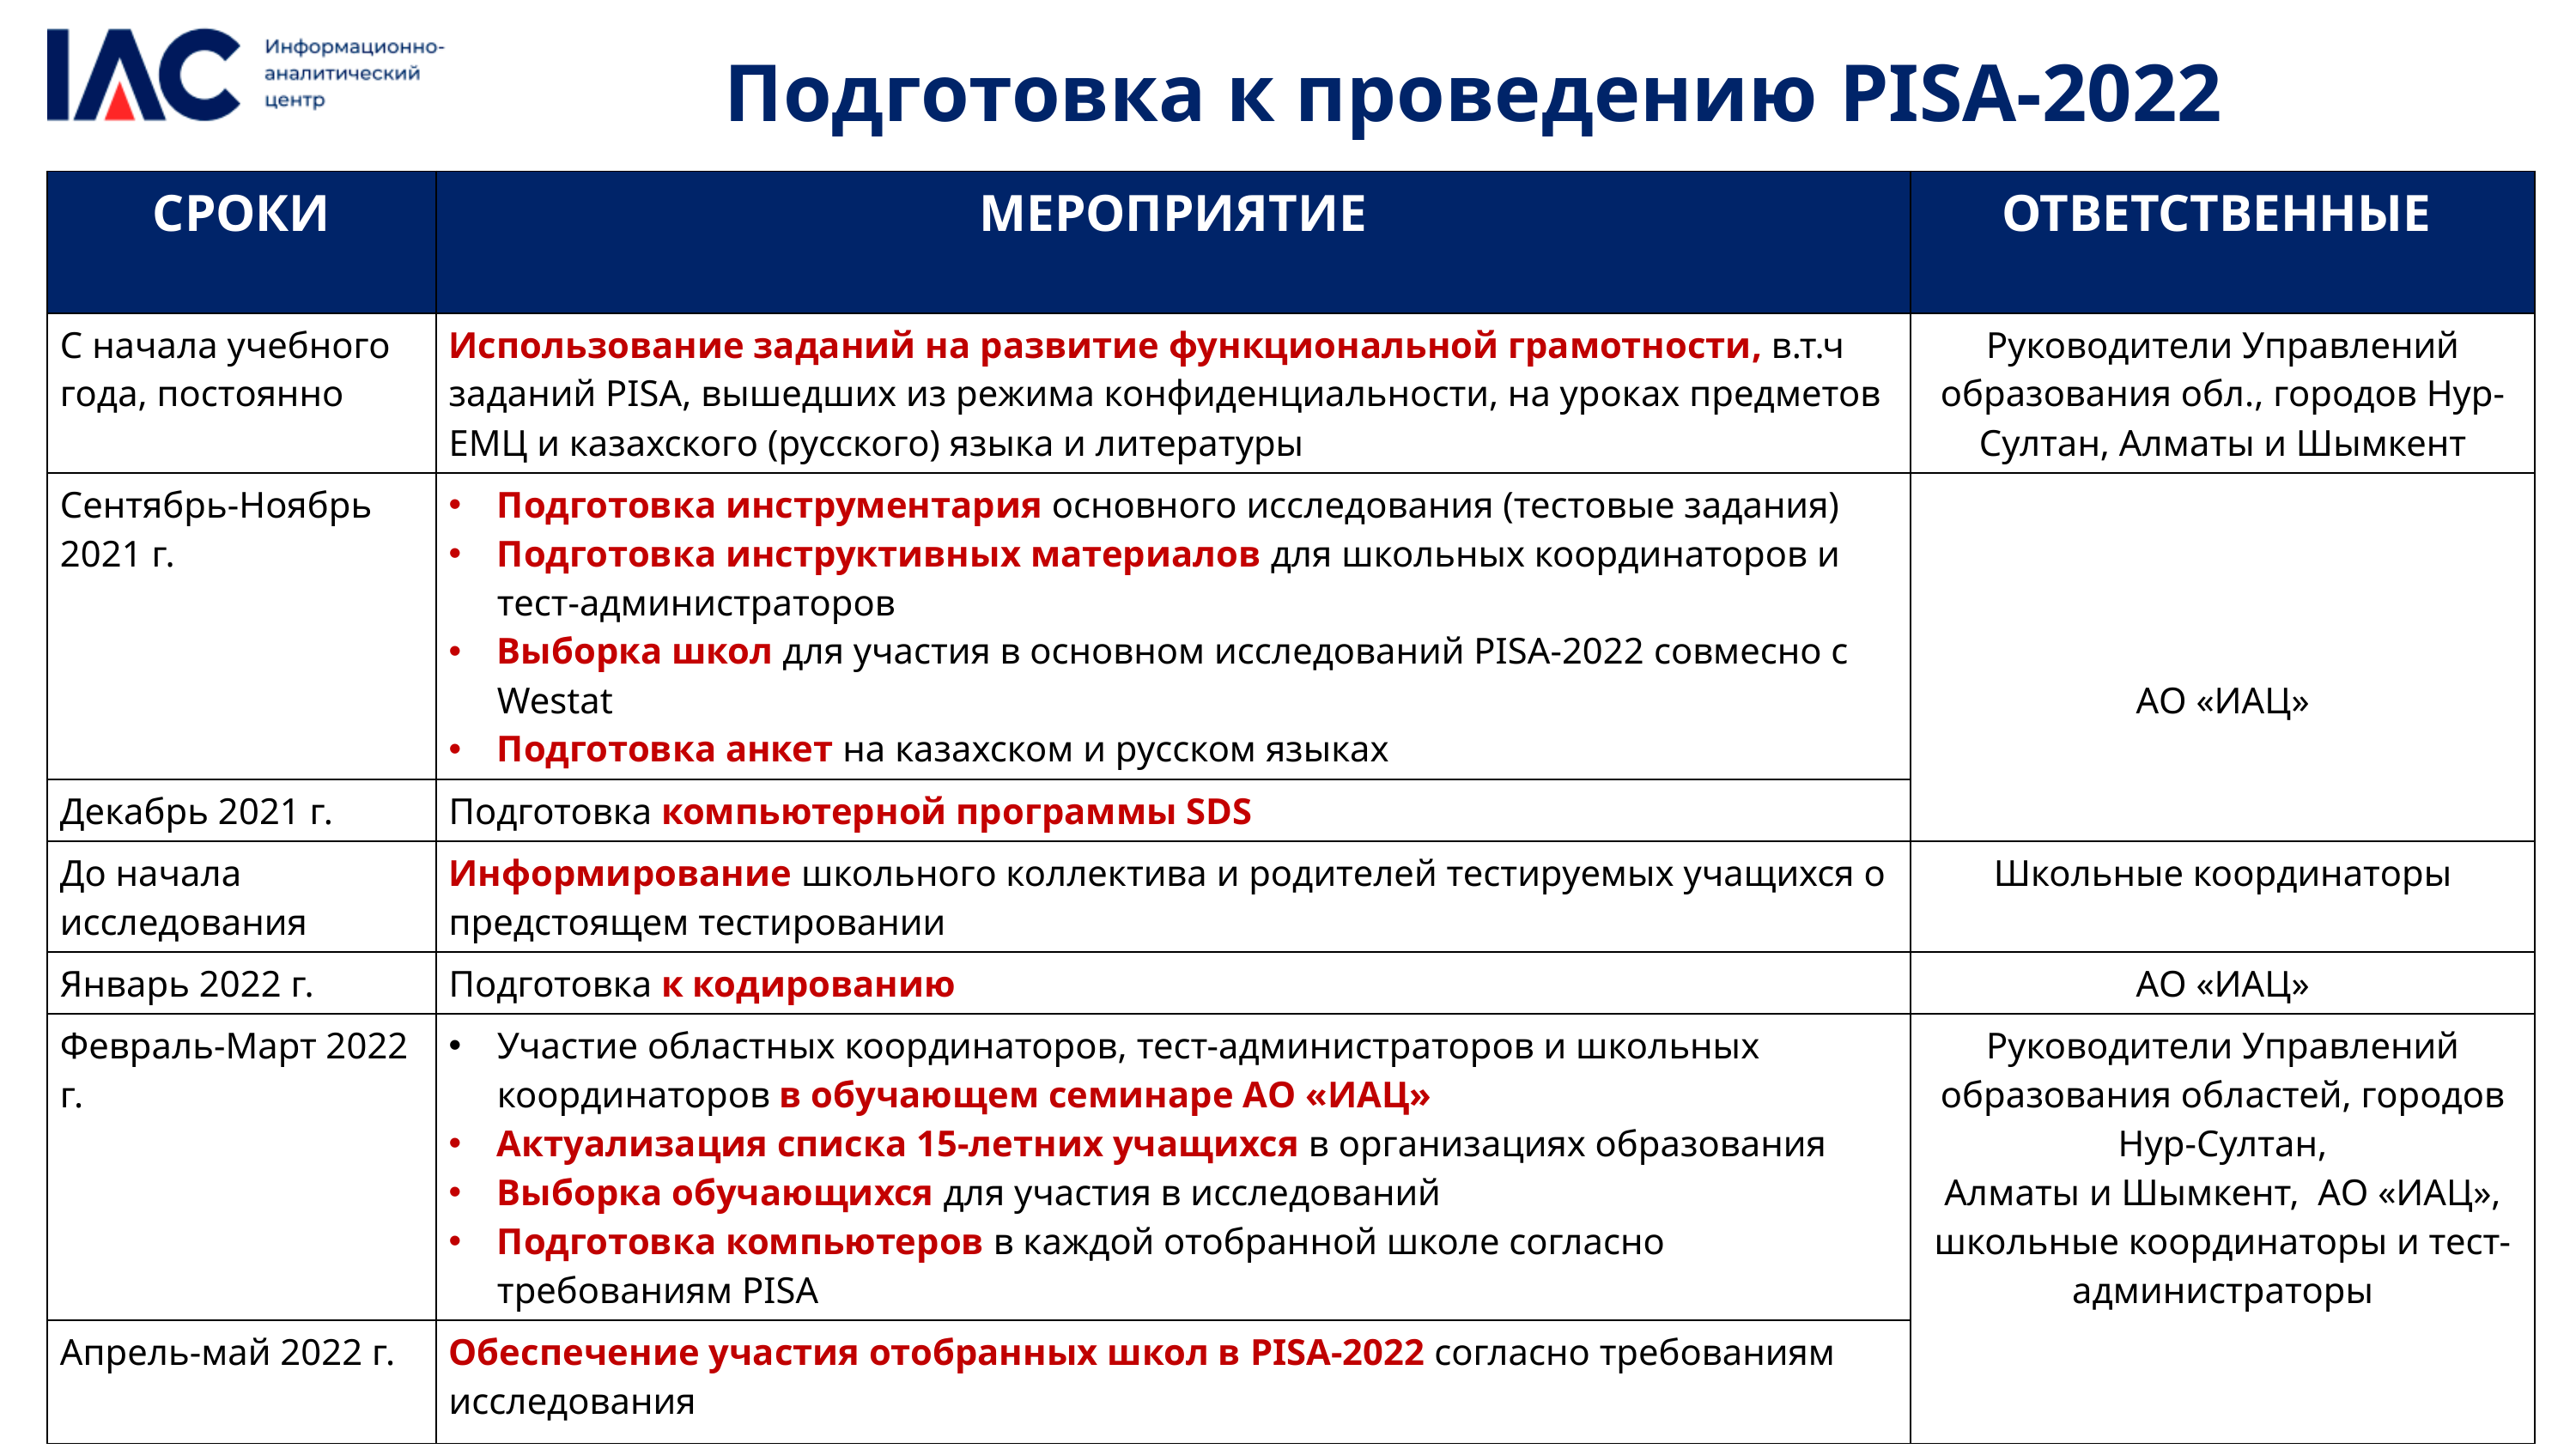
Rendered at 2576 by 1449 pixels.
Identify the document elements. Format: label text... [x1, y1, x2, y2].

text_box Подготовка к проведению PISA-2022 [295, 35, 2576, 167]
table_cell Школьные координаторы [1911, 842, 2534, 951]
table_cell Обеспечение участия отобранных школ в PISA-2022 согласно требованиям исследования [437, 1321, 1910, 1443]
table_cell Руководители Управлений образования областей, городов Нур-Султан, Алматы и Шымкент, АО «ИАЦ», школьные координаторы и тест-администраторы [1911, 1015, 2534, 1443]
table_cell До начала исследования [48, 842, 435, 951]
table_cell Апрель-май 2022 г. [48, 1321, 435, 1443]
table_cell Участие областных координаторов, тест-администраторов и школьных координаторов в обучающем семинаре АО «ИАЦ» Актуализация списка 15-летних учащихся в организациях образования Выборка обучающихся для участия в исследований Подготовка компьютеров в каждой отобранной школе согласно требованиям PISA [437, 1015, 1910, 1319]
table_cell Руководители Управлений образования обл., городов Нур-Султан, Алматы и Шымкент [1911, 314, 2534, 472]
table_cell Использование заданий на развитие функциональной грамотности, в.т.ч заданий PISA, вышедших из режима конфиденциальности, на уроках предметов ЕМЦ и казахского (русского) языка и литературы [437, 314, 1910, 472]
table_cell Подготовка инструментария основного исследования (тестовые задания) Подготовка инструктивных материалов для школьных координаторов и тест-администраторов Выборка школ для участия в основном исследований PISA-2022 совмесно с Westat Подготовка анкет на казахском и русском языках [437, 474, 1910, 779]
table_cell Сентябрь-Ноябрь 2021 г. [48, 474, 435, 779]
picture [46, 0, 448, 147]
table_cell С начала учебного года, постоянно [48, 314, 435, 472]
table_cell Подготовка к кодированию [437, 953, 1910, 1013]
table_header СРОКИ [48, 172, 435, 312]
table_cell Январь 2022 г. [48, 953, 435, 1013]
table_cell Подготовка компьютерной программы SDS [437, 780, 1910, 840]
table_cell АО «ИАЦ» [1911, 953, 2534, 1013]
table_header МЕРОПРИЯТИЕ [437, 172, 1910, 312]
table_cell АО «ИАЦ» [1911, 474, 2534, 840]
table_cell Декабрь 2021 г. [48, 780, 435, 840]
table_header ОТВЕТСТВЕННЫЕ [1911, 172, 2534, 312]
table_cell Информирование школьного коллектива и родителей тестируемых учащихся о предстоящем тестировании [437, 842, 1910, 951]
table_cell Февраль-Март 2022 г. [48, 1015, 435, 1319]
